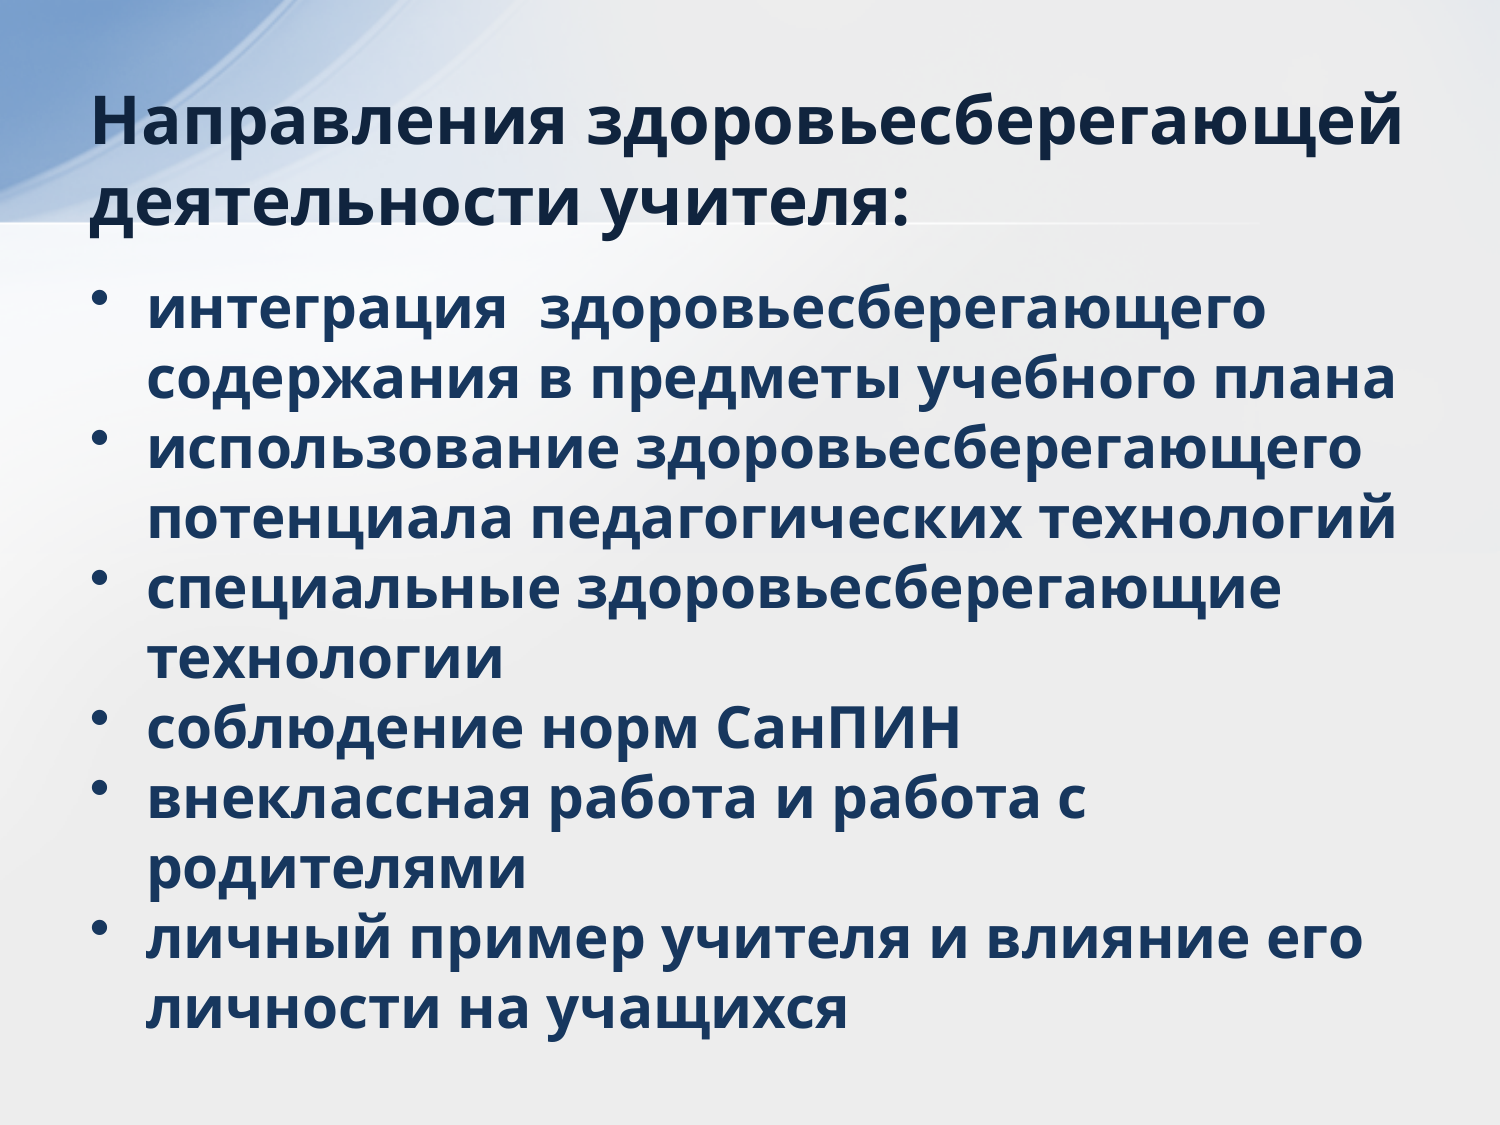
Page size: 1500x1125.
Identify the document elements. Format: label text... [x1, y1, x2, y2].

picture [0, 0, 1500, 1125]
title Направления здоровьесберегающей деятельности учителя: [75, 58, 1425, 247]
list интеграция здоровьесберегающего содержания в предметы учебного плана использование здоровьесберегающего потенциала педагогических технологий специальные здоровьесберегающие технологии соблюдение норм СанПИН внеклассная работа и работа с родителями личный пример учителя и влияние его личности на учащихся [75, 262, 1425, 1005]
